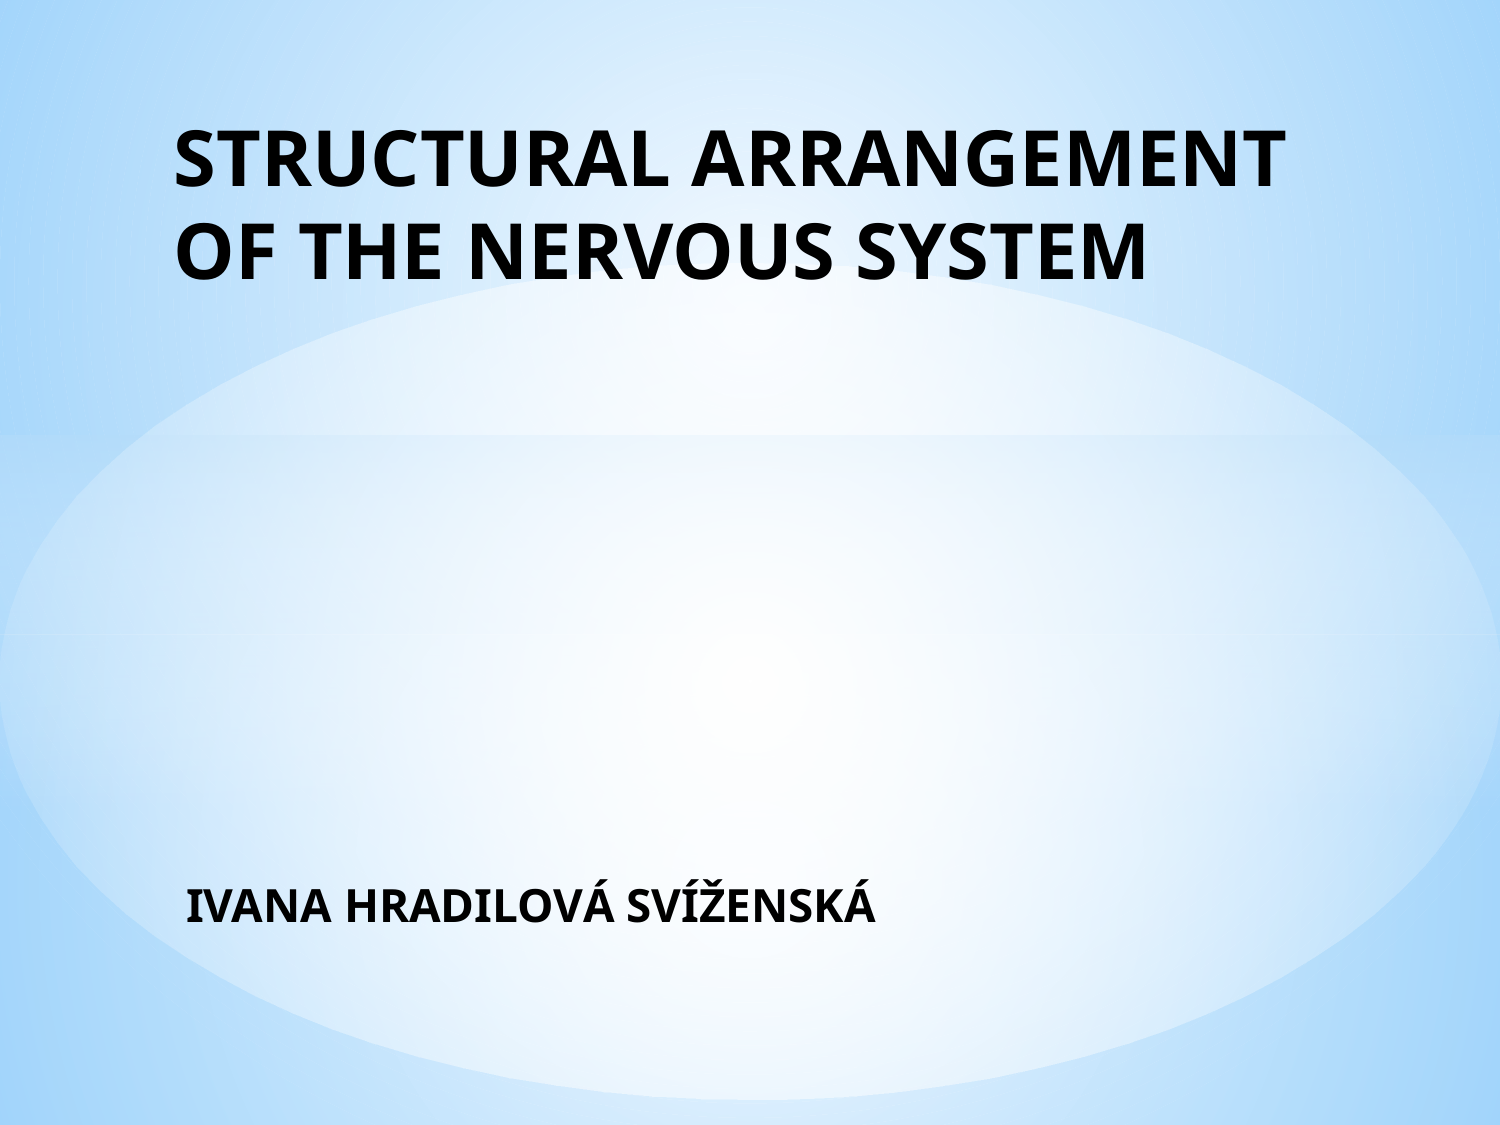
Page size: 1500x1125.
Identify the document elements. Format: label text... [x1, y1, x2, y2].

title STRUCTURAL ARRANGEMENT OF THE NERVOUS SYSTEM [135, 101, 1313, 396]
subtitle IVANA HRADILOVÁ SVÍŽENSKÁ [171, 869, 1222, 1070]
